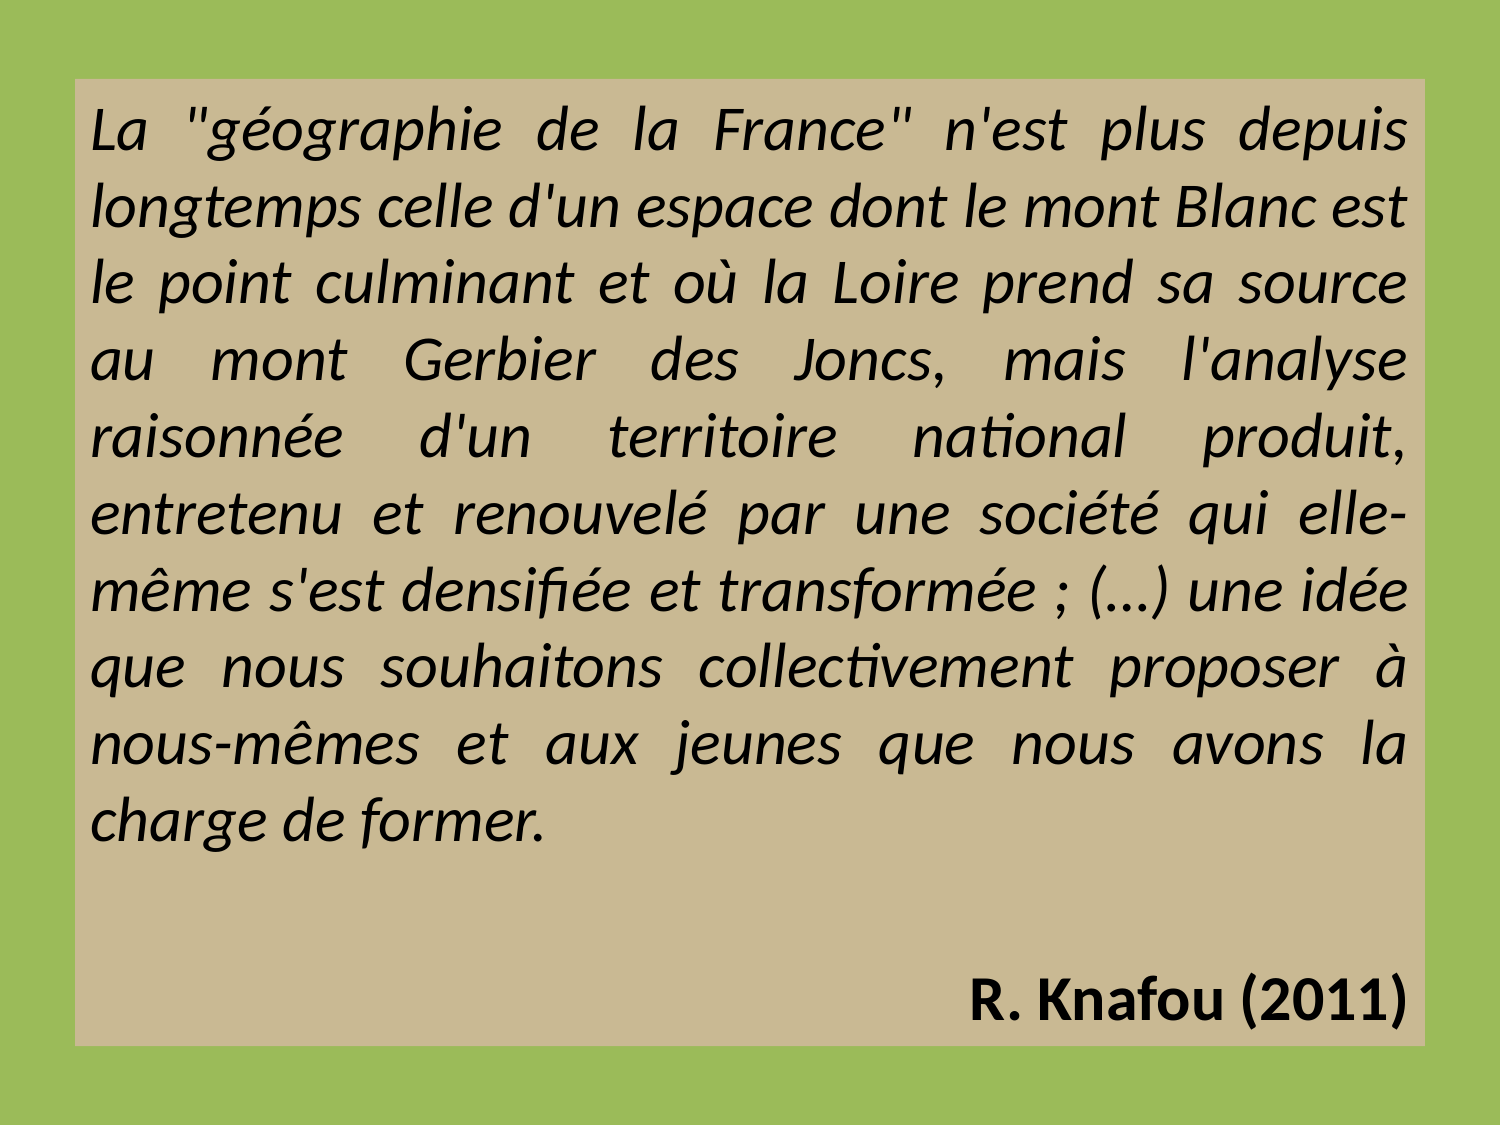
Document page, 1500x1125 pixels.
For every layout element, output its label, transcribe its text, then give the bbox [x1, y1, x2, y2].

list La "géographie de la France" n'est plus depuis longtemps celle d'un espace dont le mont Blanc est le point culminant et où la Loire prend sa source au mont Gerbier des Joncs, mais l'analyse raisonnée d'un territoire national produit, entretenu et renouvelé par une société qui elle-même s'est densifiée et transformée ; (…) une idée que nous souhaitons collectivement proposer à nous-mêmes et aux jeunes que nous avons la charge de former. R. Knafou (2011) [75, 78, 1425, 1047]
